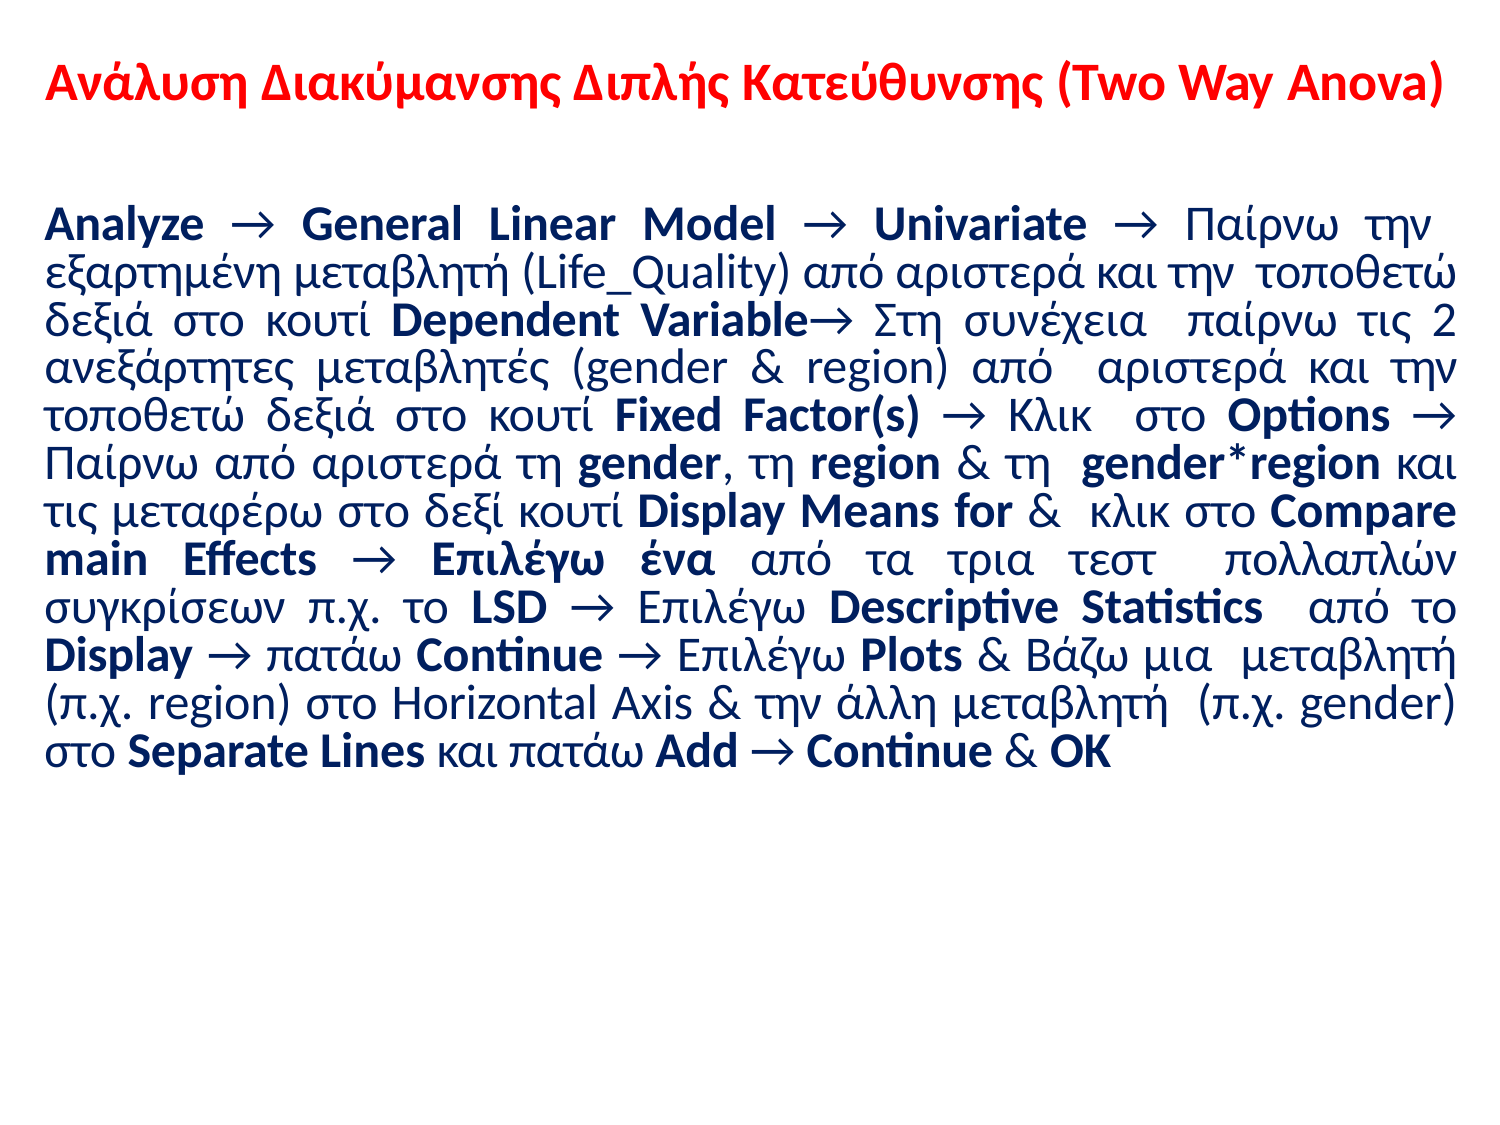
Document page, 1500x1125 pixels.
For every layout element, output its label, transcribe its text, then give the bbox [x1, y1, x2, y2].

title Ανάλυση Διακύμανσης Διπλής Κατεύθυνσης (Two Way Anova) [42, 44, 1457, 187]
text_box Analyze → General Linear Model → Univariate → Παίρνω την εξαρτημένη μεταβλητή (Life_Quality) από αριστερά και την τοποθετώ δεξιά στο κουτί Dependent Variable→ Στη συνέχεια παίρνω τις 2 ανεξάρτητες μεταβλητές (gender & region) από αριστερά και την τοποθετώ δεξιά στο κουτί Fixed Factor(s) → Κλικ στο Options → Παίρνω από αριστερά τη gender, τη region & τη gender*region και τις μεταφέρω στο δεξί κουτί Display Means for & κλικ στο Compare main Effects → Επιλέγω ένα από τα τρια τεστ πολλαπλών συγκρίσεων π.χ. το LSD → Επιλέγω Descriptive Statistics από το Display → πατάω Continue → Επιλέγω Plots & Βάζω μια μεταβλητή (π.χ. region) στο Horizontal Axis & την άλλη μεταβλητή (π.χ. gender) στο Separate Lines και πατάω Add → Continue & OK [42, 187, 1458, 778]
